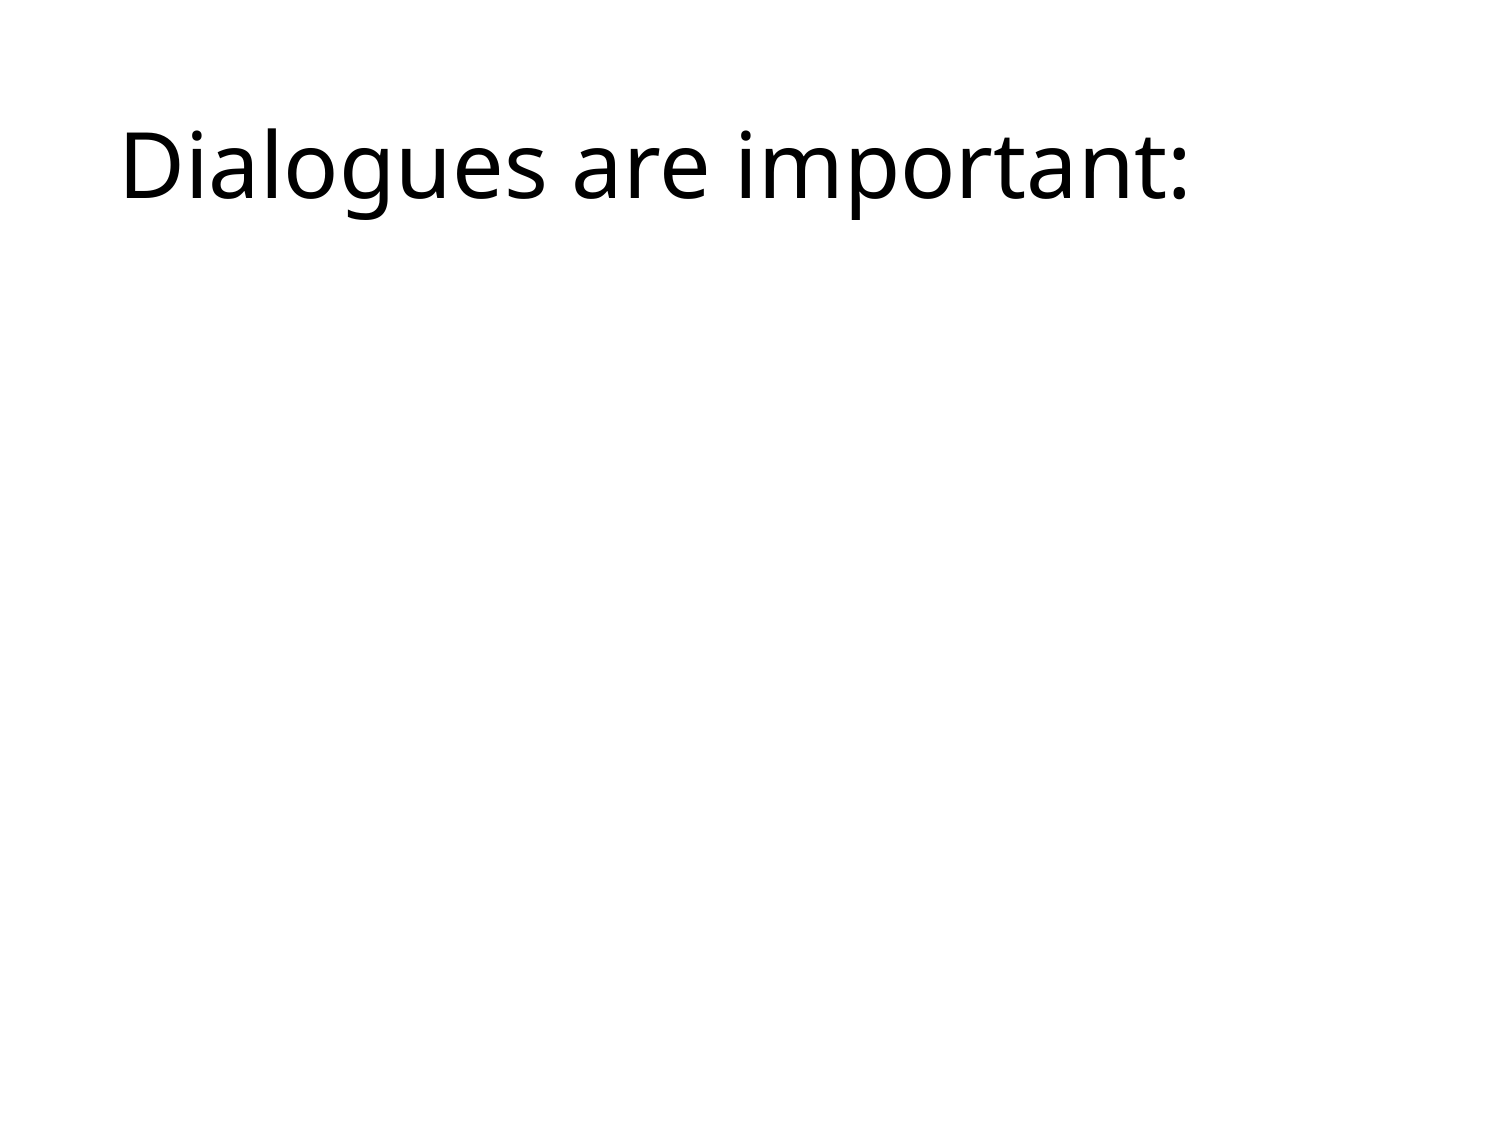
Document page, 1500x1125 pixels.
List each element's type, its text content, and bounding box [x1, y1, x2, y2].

title Dialogues are important: [103, 59, 1397, 278]
